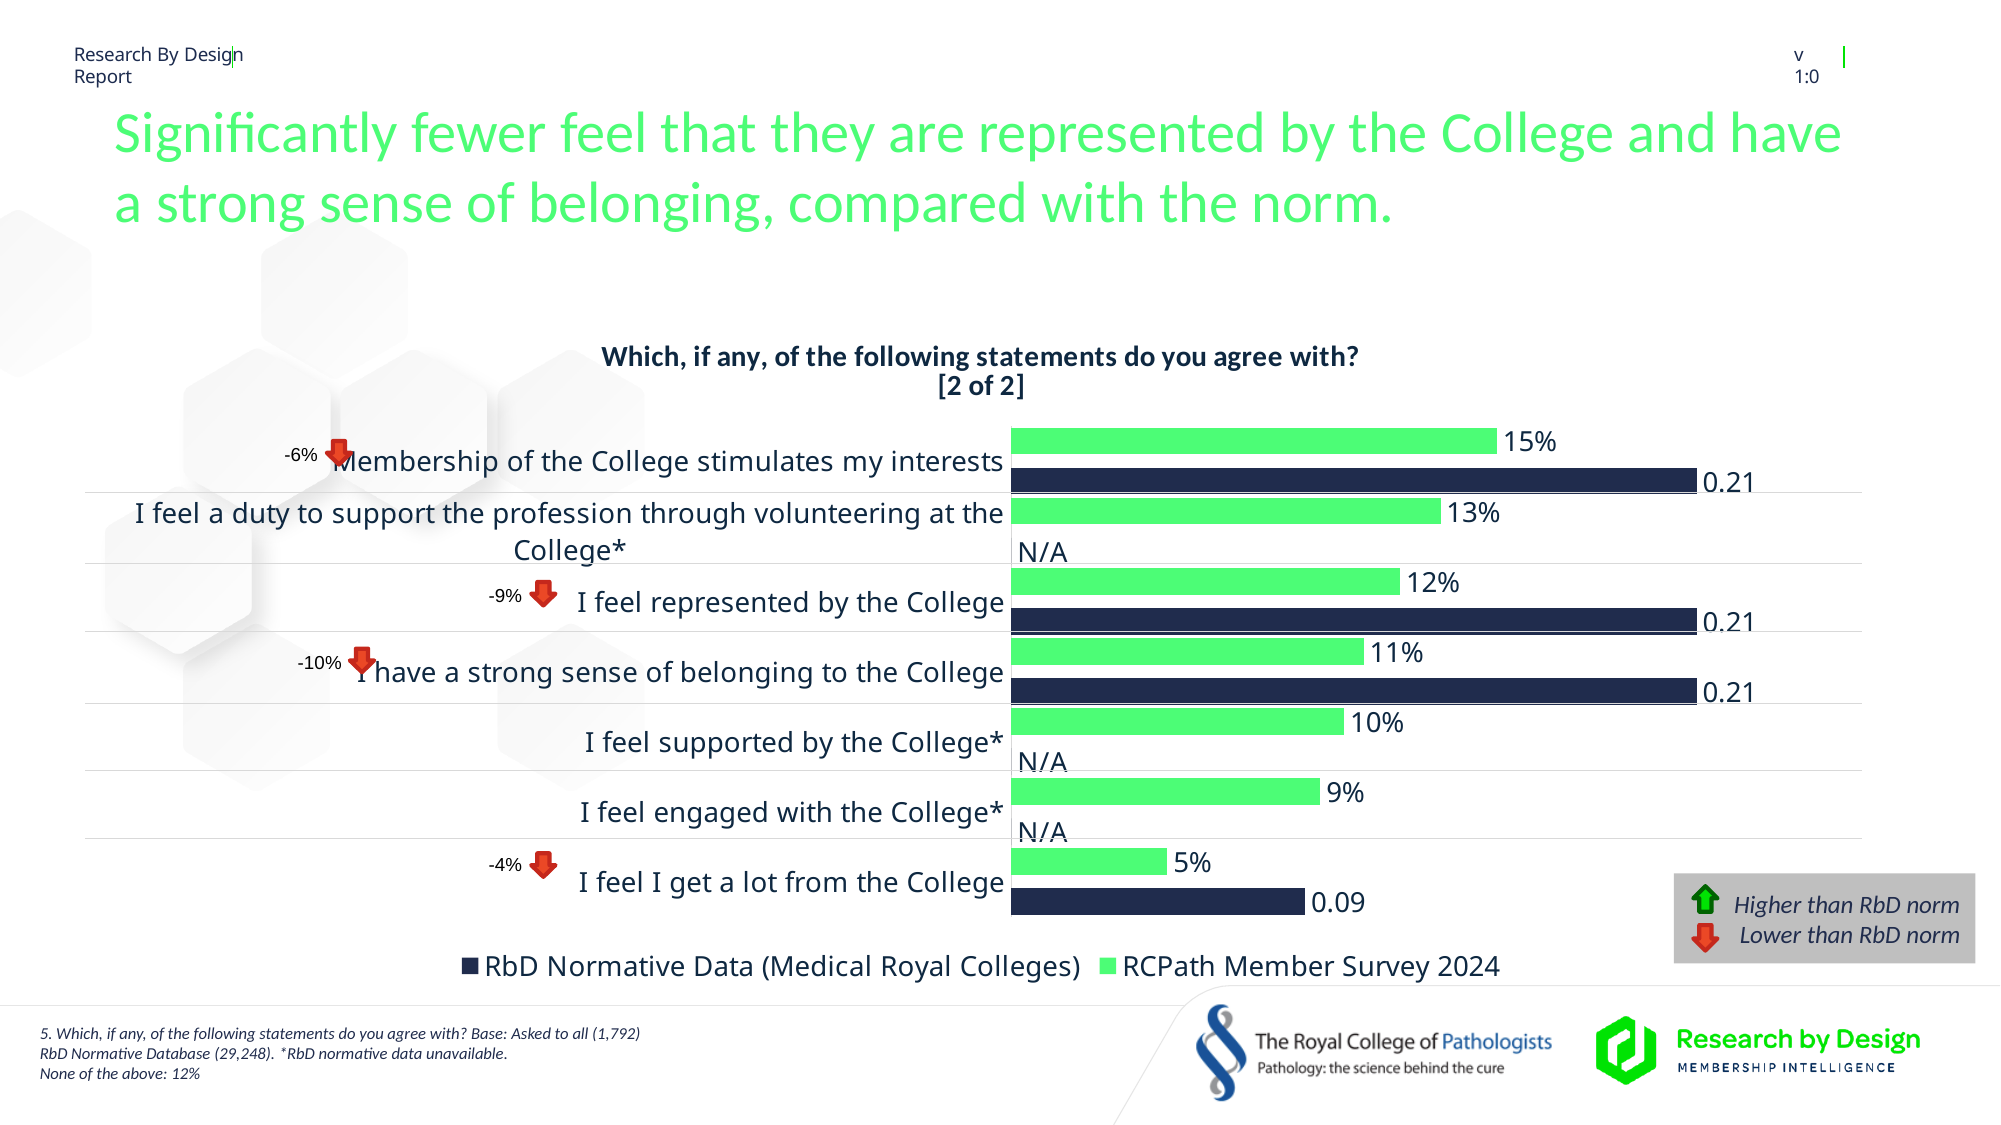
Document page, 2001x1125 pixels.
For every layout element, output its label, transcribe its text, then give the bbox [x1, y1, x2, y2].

title Significantly fewer feel that they are represented by the College and have a strong sense of belonging, compared with the norm. [99, 86, 1863, 303]
chart [99, 632, 1863, 703]
chart [99, 564, 1863, 631]
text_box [473, 575, 556, 615]
picture [1194, 1001, 1568, 1106]
picture [1578, 1001, 1933, 1100]
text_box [1869, 873, 1976, 964]
picture [0, 190, 675, 823]
chart [99, 771, 1863, 838]
chart [99, 313, 1863, 492]
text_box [282, 643, 375, 682]
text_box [269, 435, 352, 474]
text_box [473, 850, 556, 881]
chart [99, 493, 1863, 563]
chart [99, 704, 1863, 770]
list 5. Which, if any, of the following statements do you agree with? Base: Asked to all (1,792) RbD Normative Database (29,248). *RbD normative data unavailable. None of the above: 12% [39, 1022, 1114, 1107]
chart [99, 839, 1863, 991]
